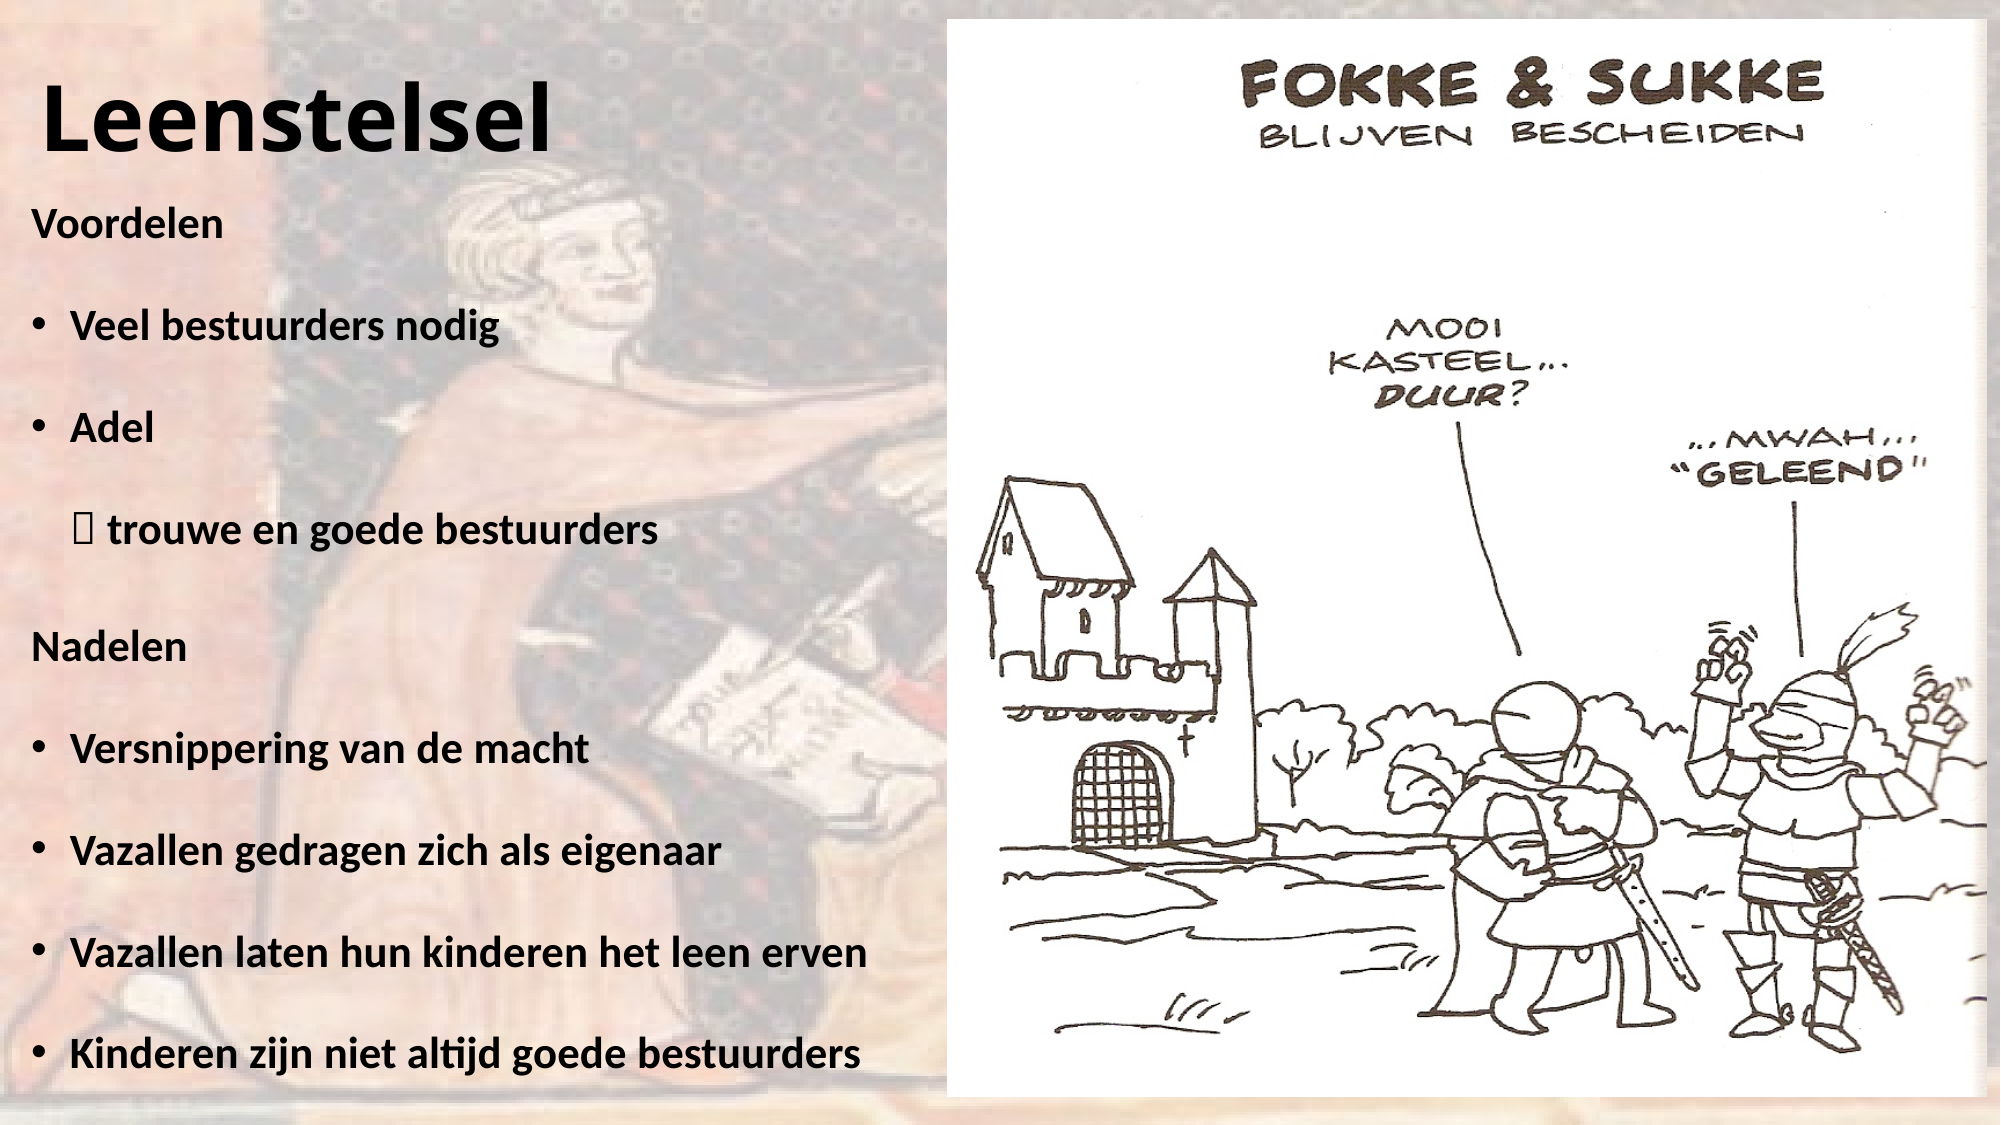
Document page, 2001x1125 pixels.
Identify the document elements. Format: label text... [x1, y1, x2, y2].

title Leenstelsel [24, 13, 594, 191]
list Voordelen Veel bestuurders nodig Adel  trouwe en goede bestuurders Nadelen Versnippering van de macht Vazallen gedragen zich als eigenaar Vazallen laten hun kinderen het leen erven Kinderen zijn niet altijd goede bestuurders [16, 191, 1171, 1100]
picture [947, 19, 1987, 1097]
